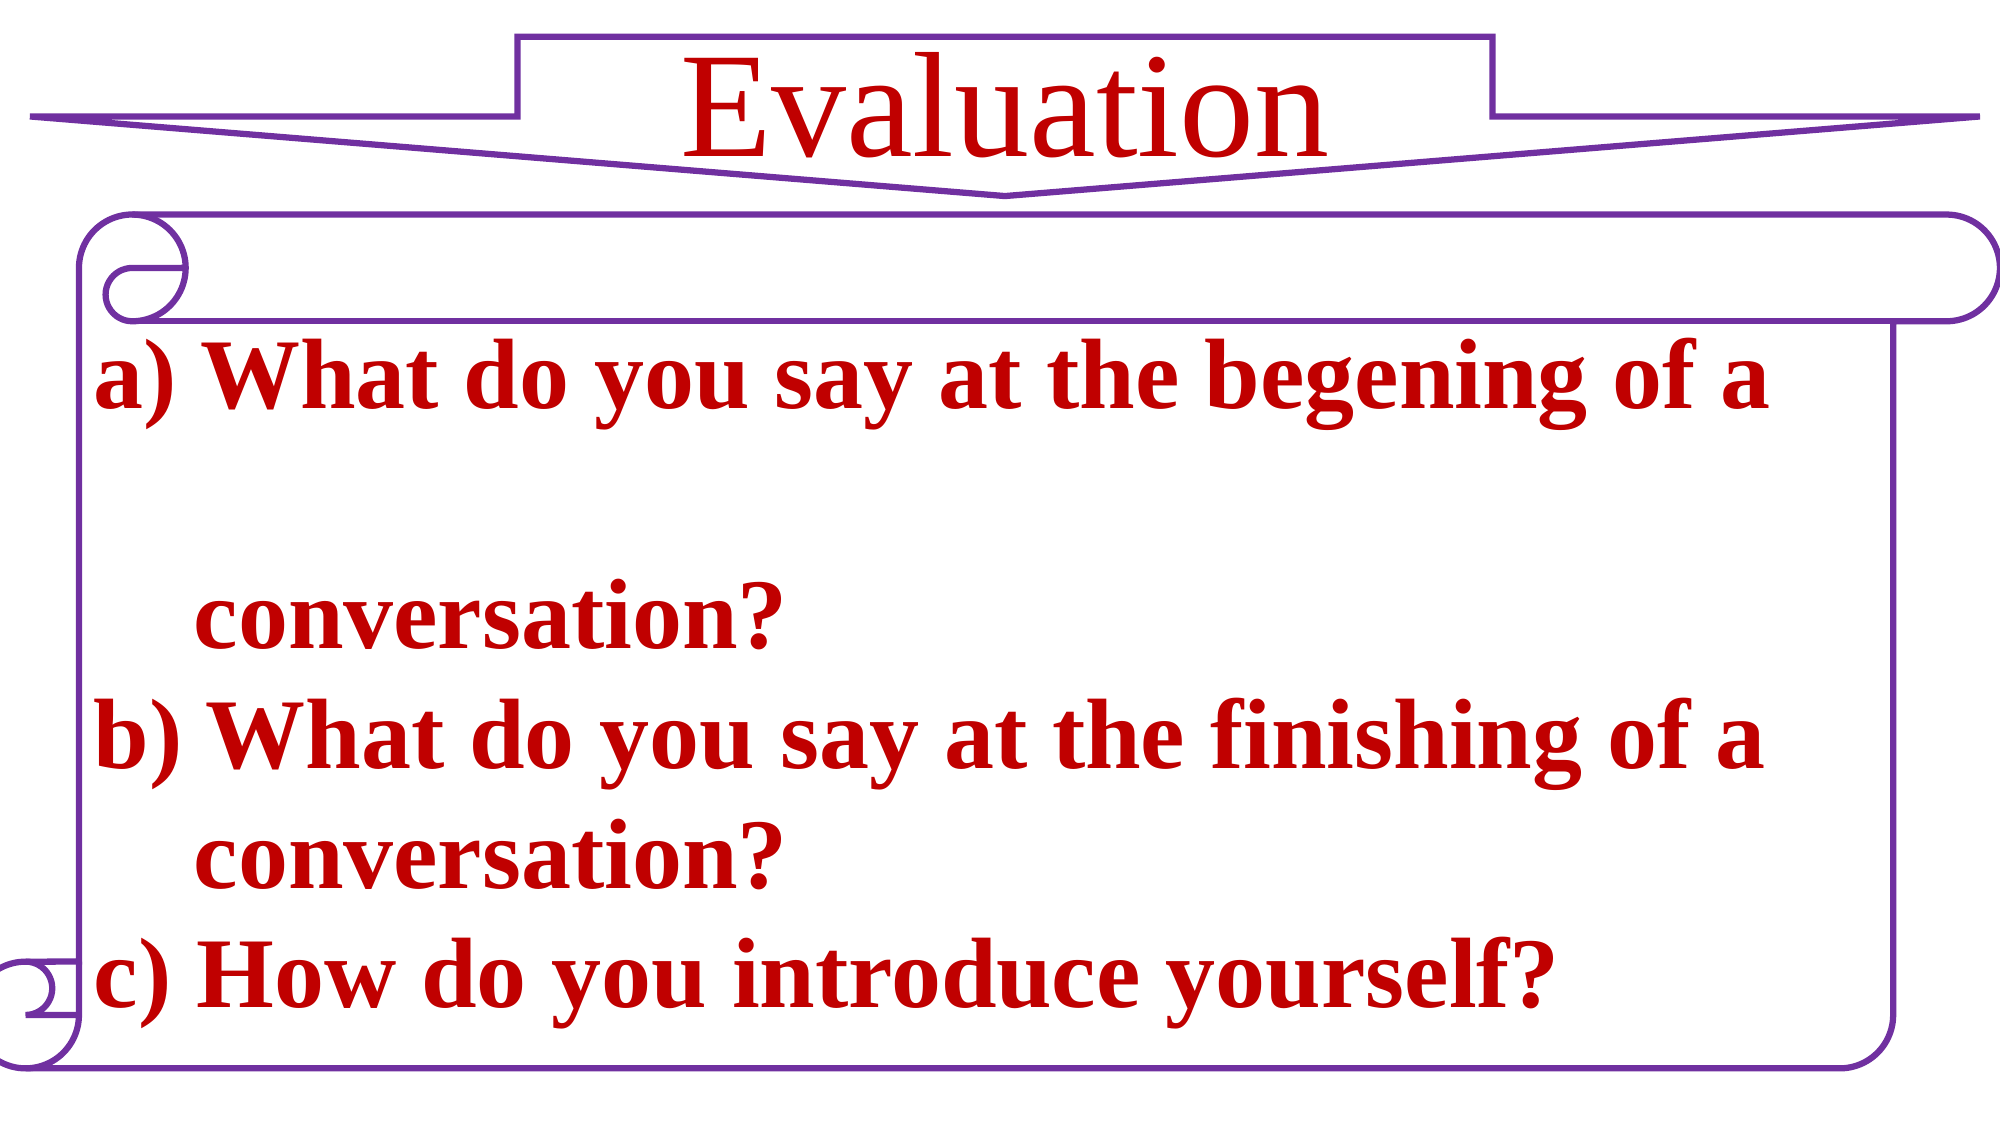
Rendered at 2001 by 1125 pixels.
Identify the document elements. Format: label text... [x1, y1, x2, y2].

text_box a) What do you say at the begening of a conversation? b) What do you say at the finishing of a conversation? c) How do you introduce yourself? [0, 213, 2000, 1070]
text_box Evaluation [29, 35, 1981, 198]
